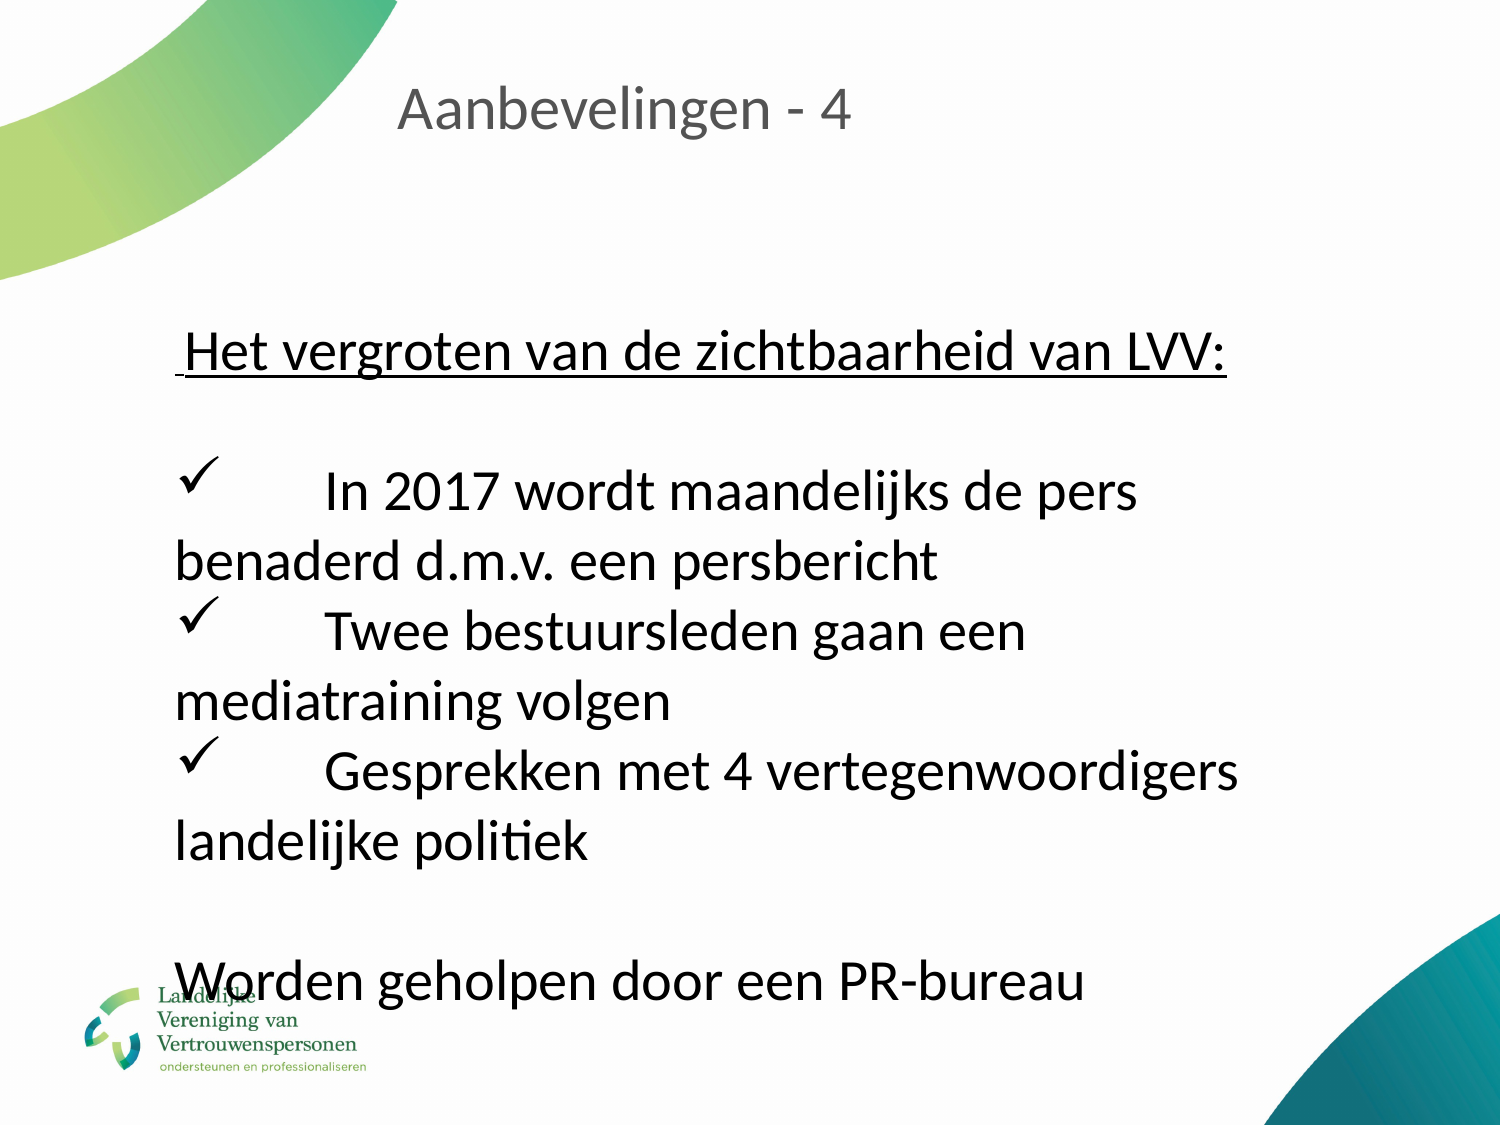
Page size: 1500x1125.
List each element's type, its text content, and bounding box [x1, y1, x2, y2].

list Het vergroten van de zichtbaarheid van LVV: In 2017 wordt maandelijks de pers benaderd d.m.v. een persbericht Twee bestuursleden gaan een mediatraining volgen Gesprekken met 4 vertegenwoordigers landelijke politiek Worden geholpen door een PR-bureau [174, 312, 1377, 1090]
picture [0, 0, 1500, 1125]
title Aanbevelingen - 4 [397, 67, 1103, 144]
